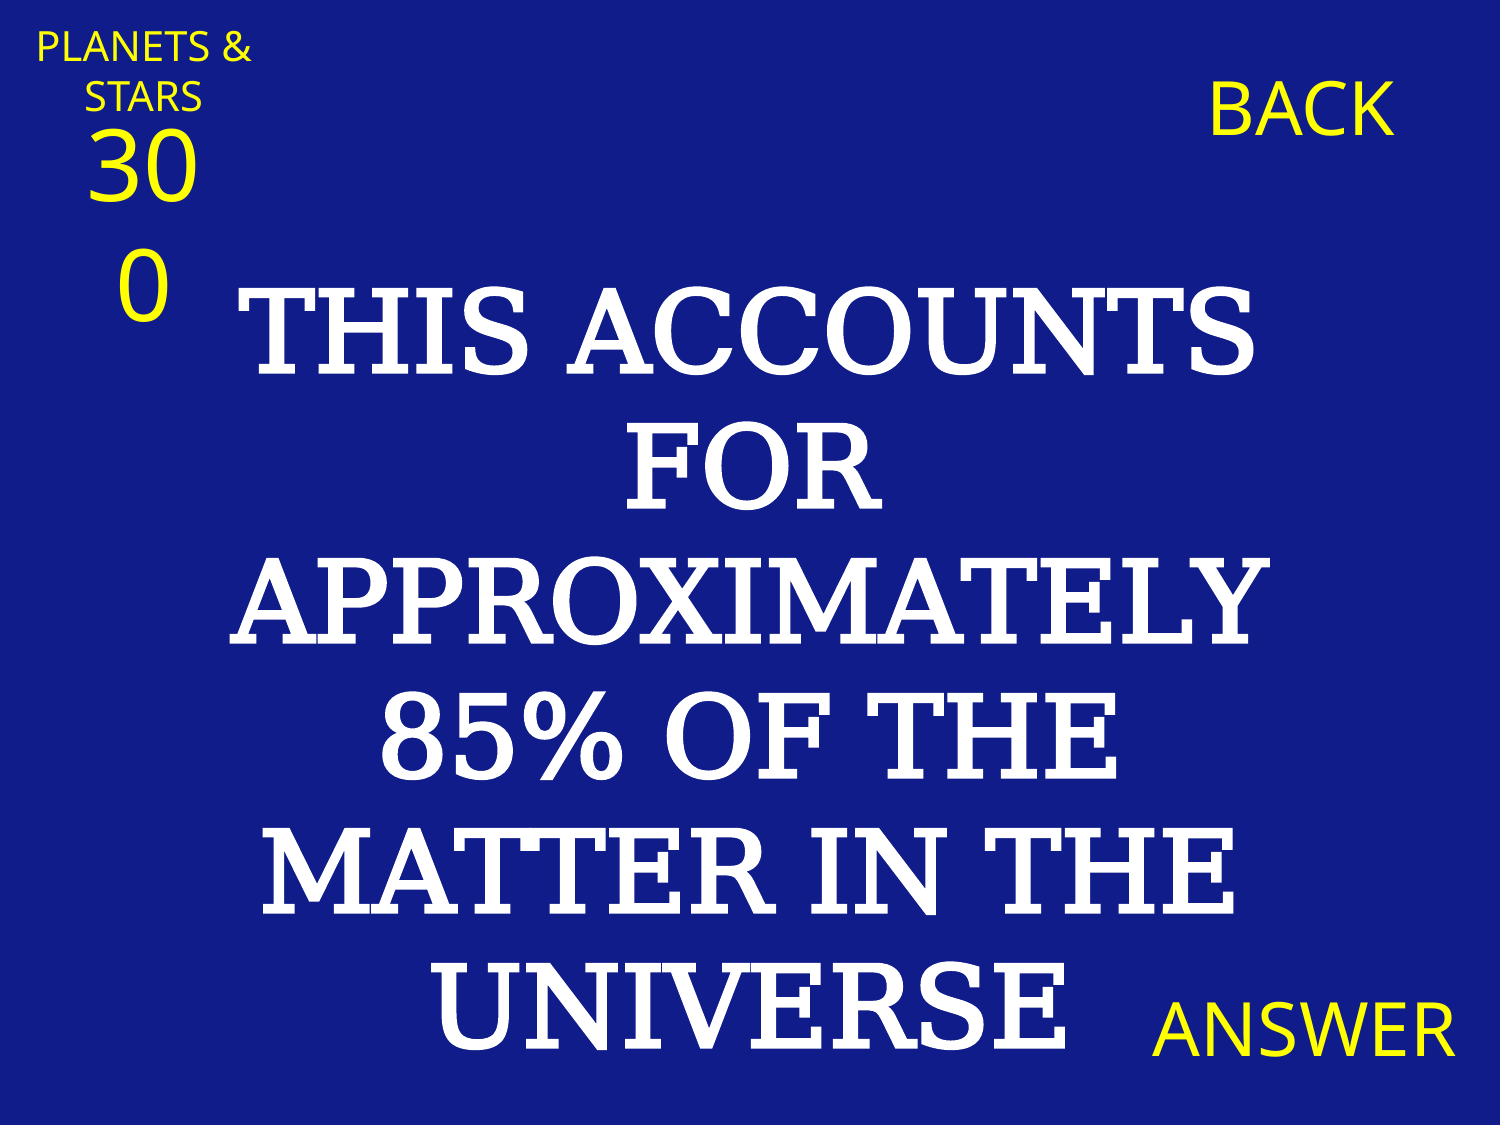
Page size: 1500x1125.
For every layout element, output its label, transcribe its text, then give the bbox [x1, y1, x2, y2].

text_box 300 [43, 128, 244, 349]
text_box THIS ACCOUNTS FOR APPROXIMATELY 85% OF THE MATTER IN THE UNIVERSE [96, 251, 1404, 1077]
text_box BACK [1045, 53, 1050, 159]
text_box PLANETS & STARS [0, 12, 363, 128]
text_box [1050, 922, 1500, 1125]
text_box [1050, 0, 1500, 203]
